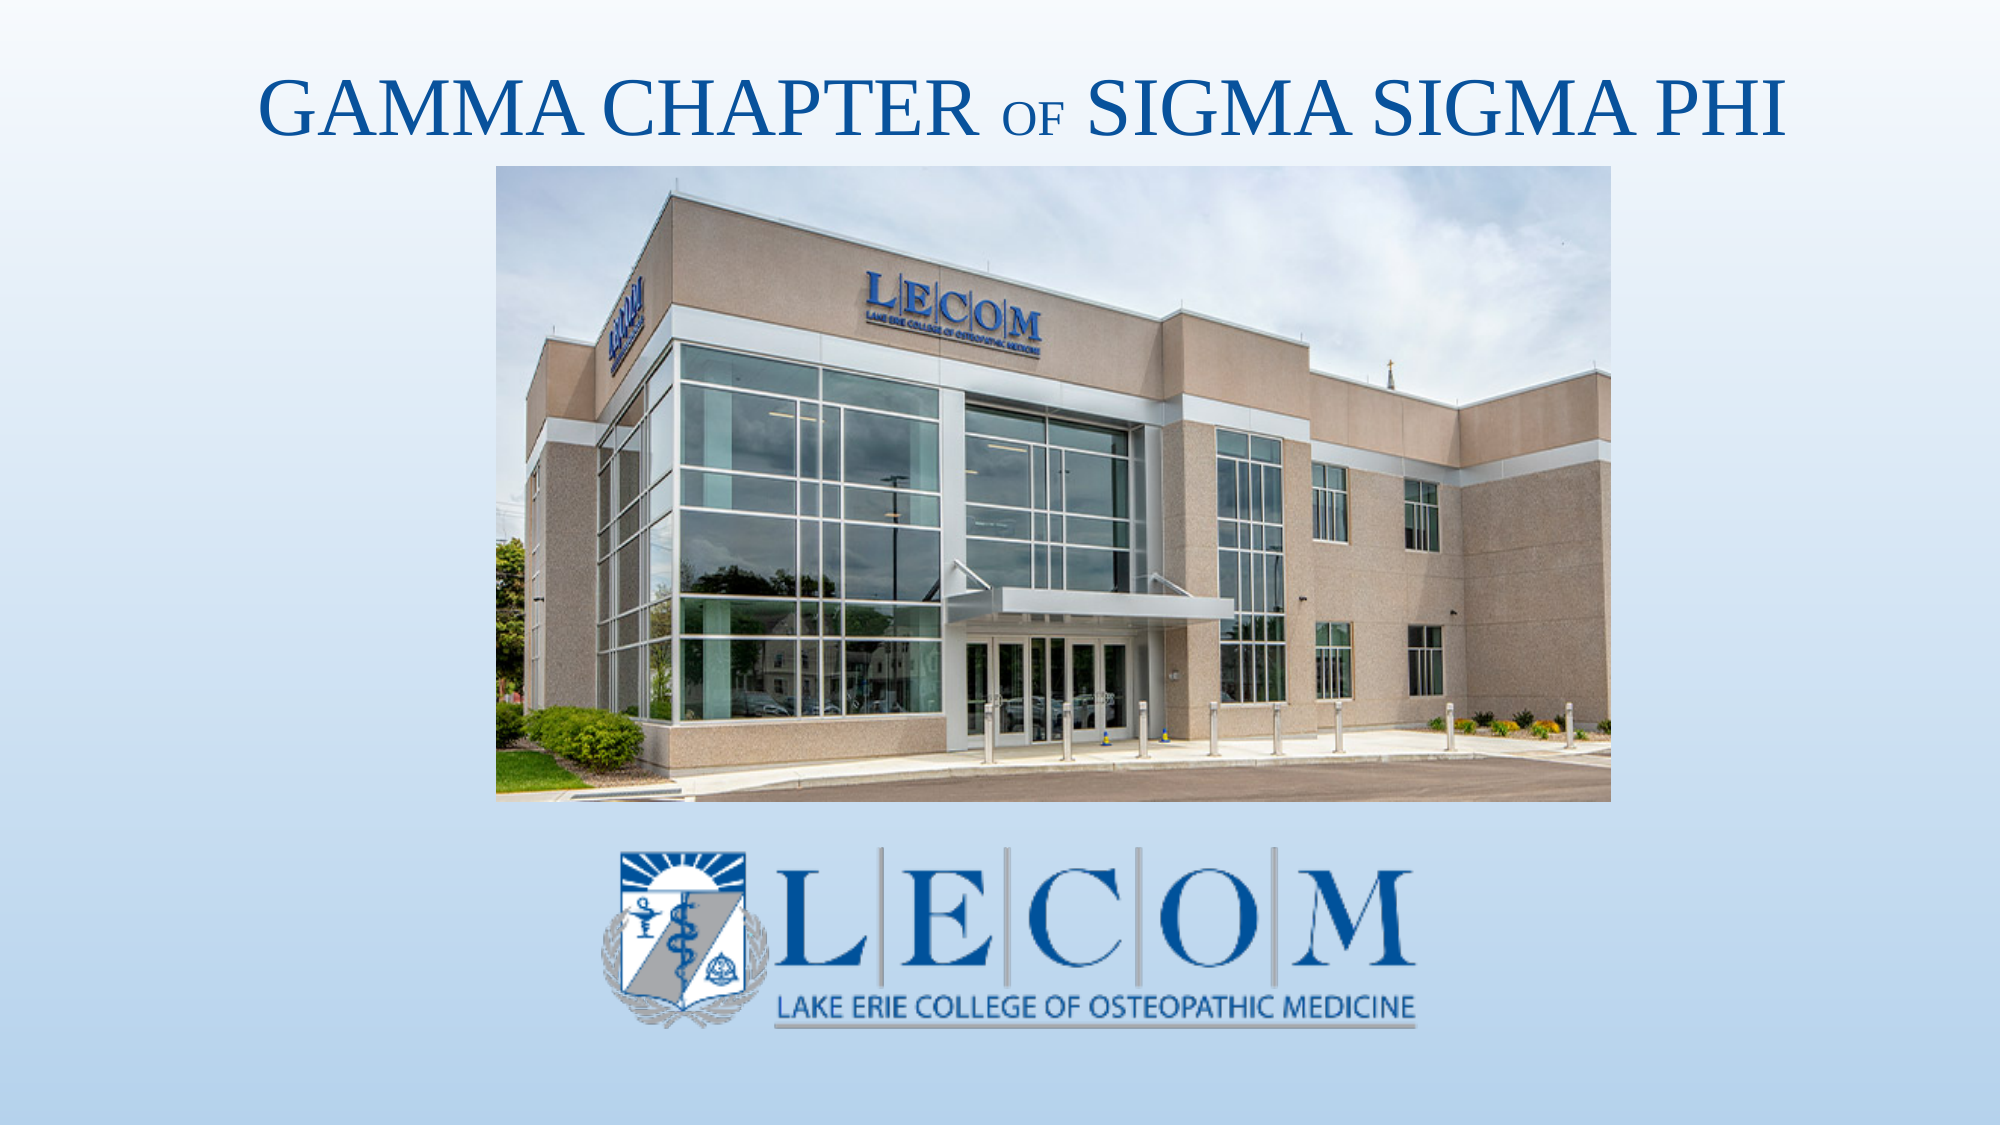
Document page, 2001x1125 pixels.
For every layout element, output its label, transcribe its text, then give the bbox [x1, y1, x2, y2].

picture [596, 844, 1422, 1033]
picture [496, 166, 1611, 803]
text_box GAMMA CHAPTER OF SIGMA SIGMA PHI [242, 44, 2000, 161]
